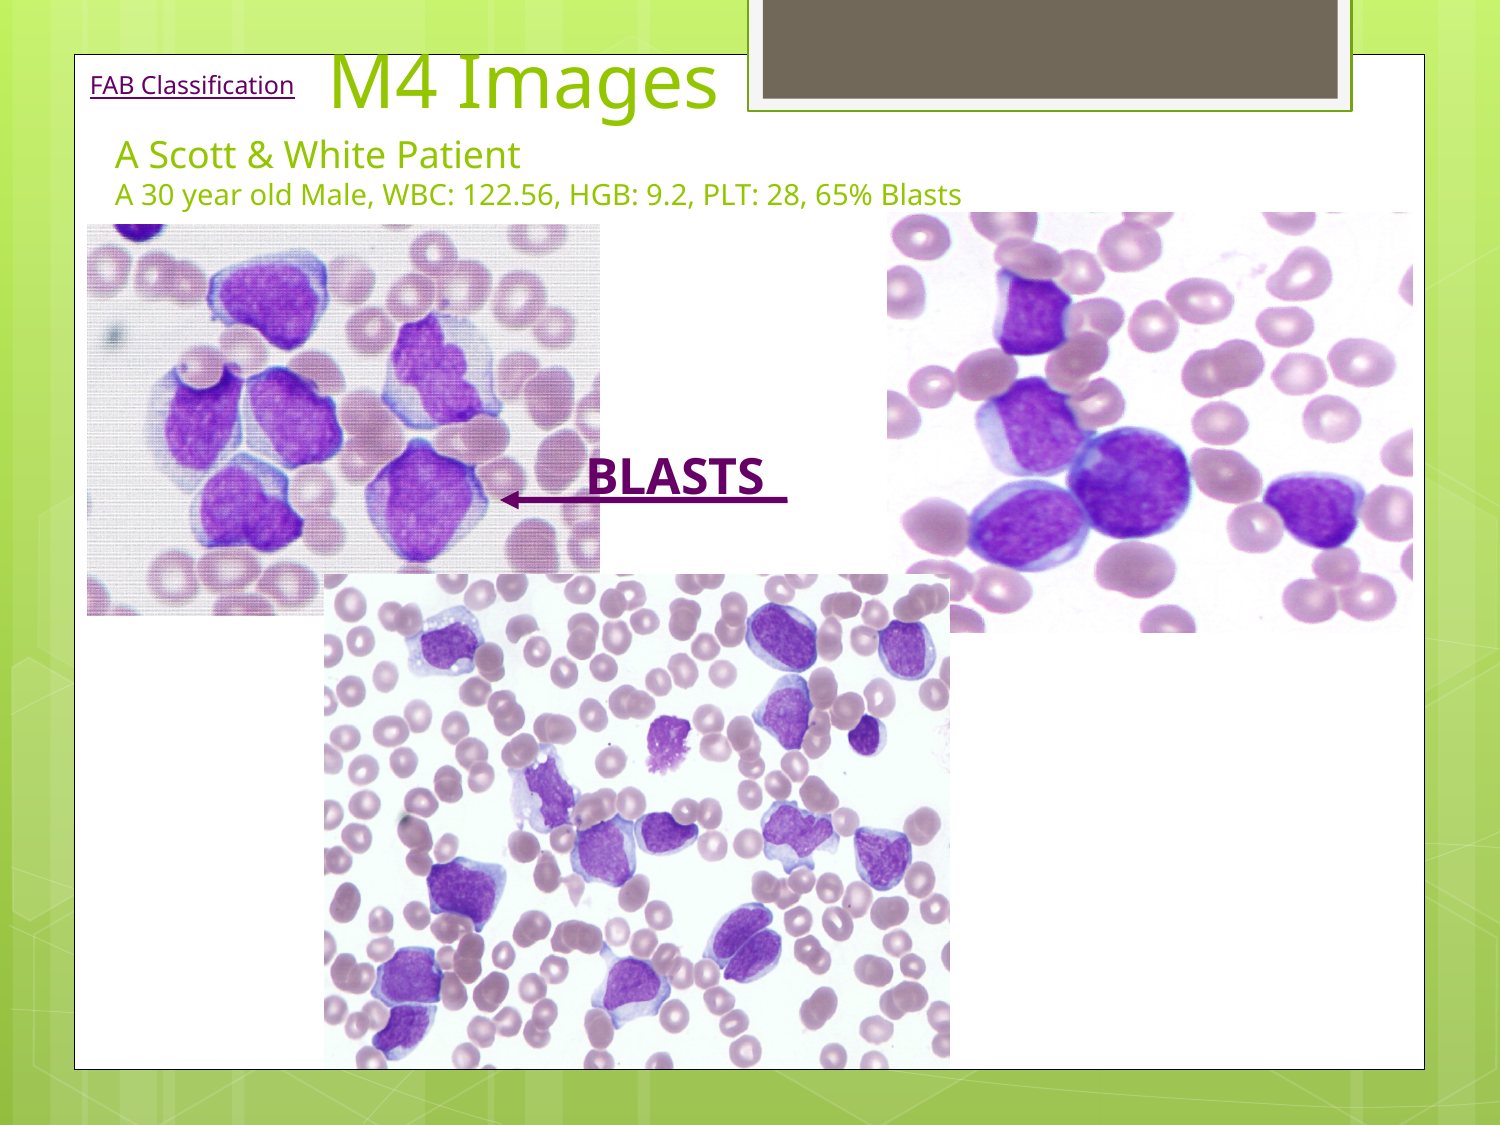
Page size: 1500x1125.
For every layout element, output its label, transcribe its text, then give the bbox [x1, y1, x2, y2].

text_box M4 Images [312, 37, 775, 131]
title A Scott & White Patient A 30 year old Male, WBC: 122.56, HGB: 9.2, PLT: 28, 65% Blasts [99, 112, 1253, 219]
picture [87, 212, 1413, 1069]
text_box BLASTS [605, 437, 813, 513]
text_box FAB Classification [75, 62, 312, 112]
